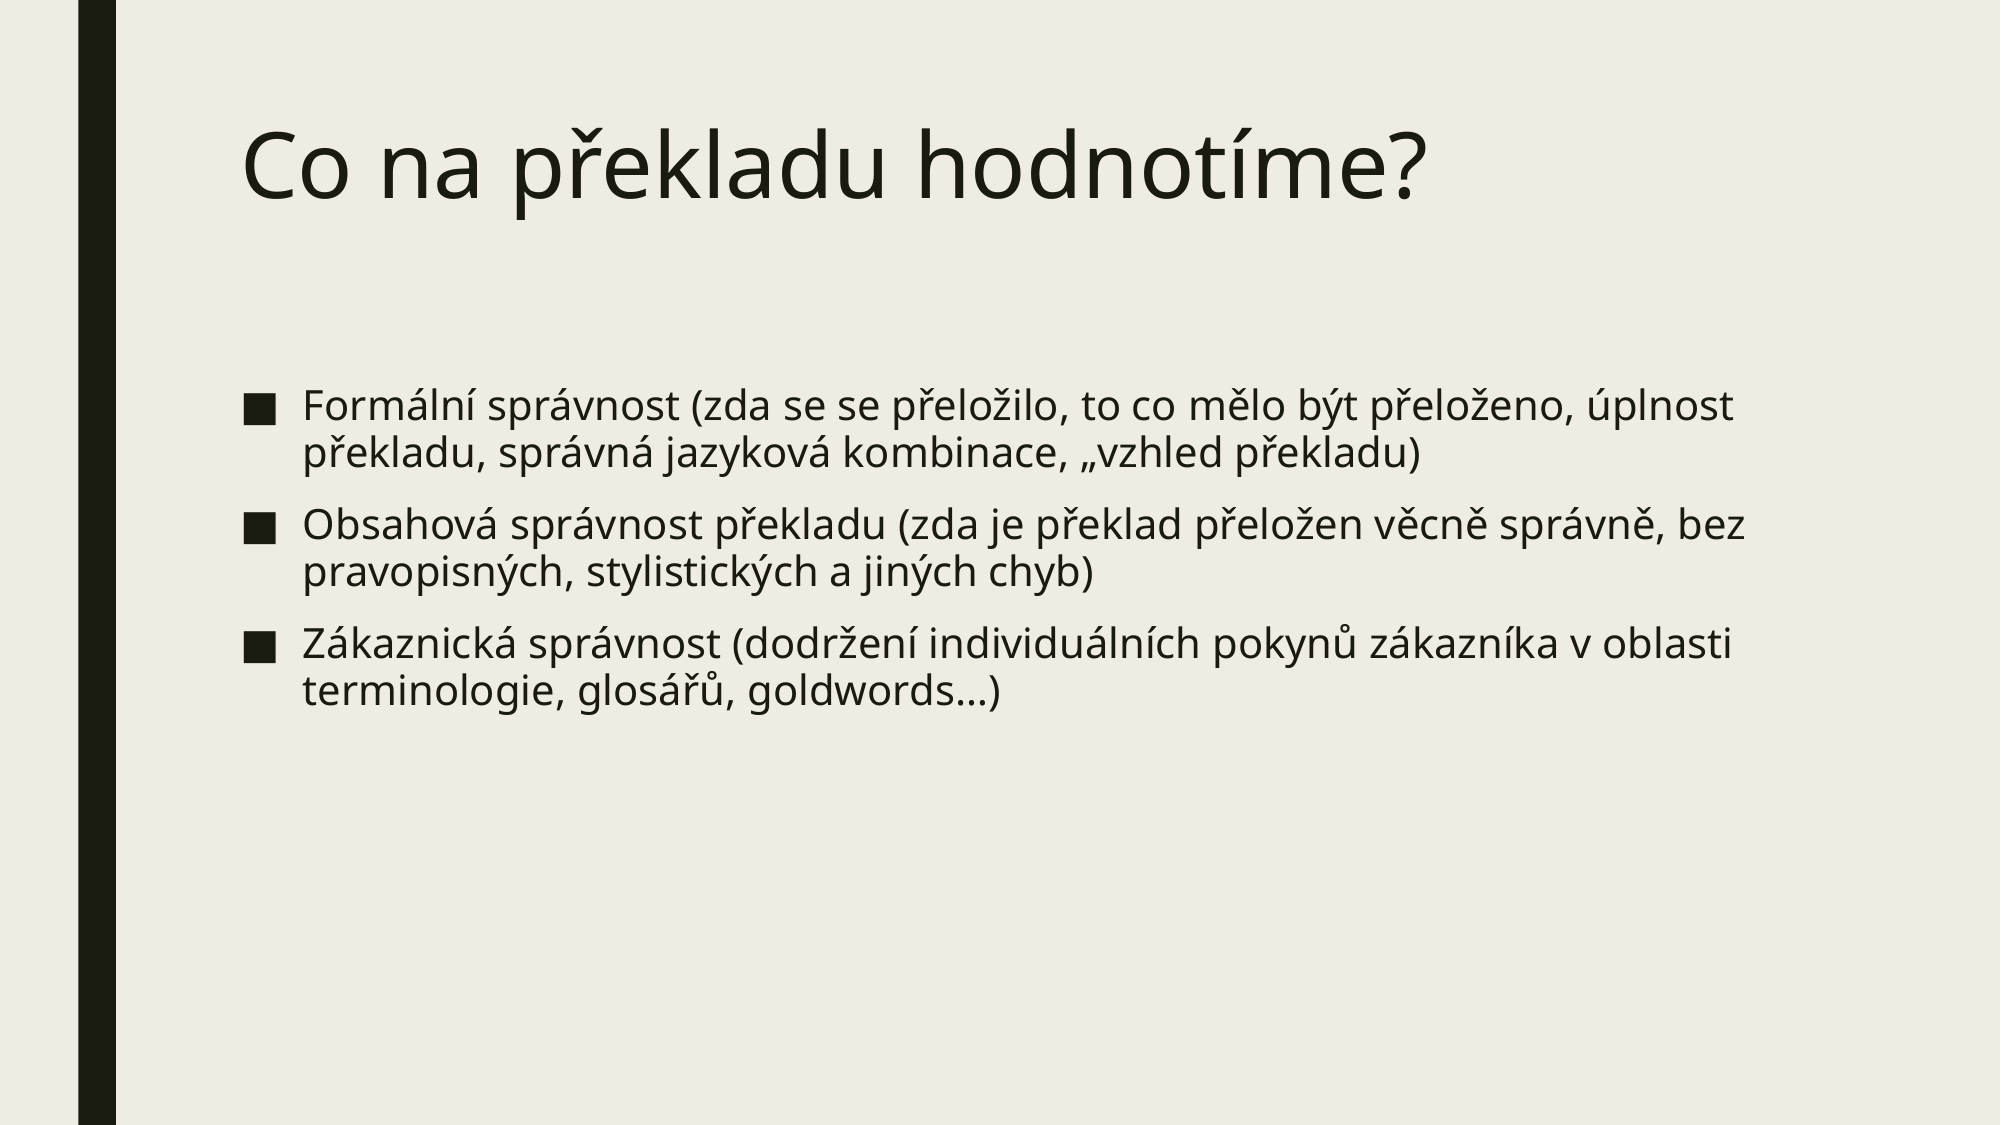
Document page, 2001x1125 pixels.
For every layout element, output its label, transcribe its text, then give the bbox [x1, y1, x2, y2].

title Co na překladu hodnotíme? [225, 112, 1800, 357]
list Formální správnost (zda se se přeložilo, to co mělo být přeloženo, úplnost překladu, správná jazyková kombinace, „vzhled překladu) Obsahová správnost překladu (zda je překlad přeložen věcně správně, bez pravopisných, stylistických a jiných chyb) Zákaznická správnost (dodržení individuálních pokynů zákazníka v oblasti terminologie, glosářů, goldwords…) [225, 375, 1800, 963]
